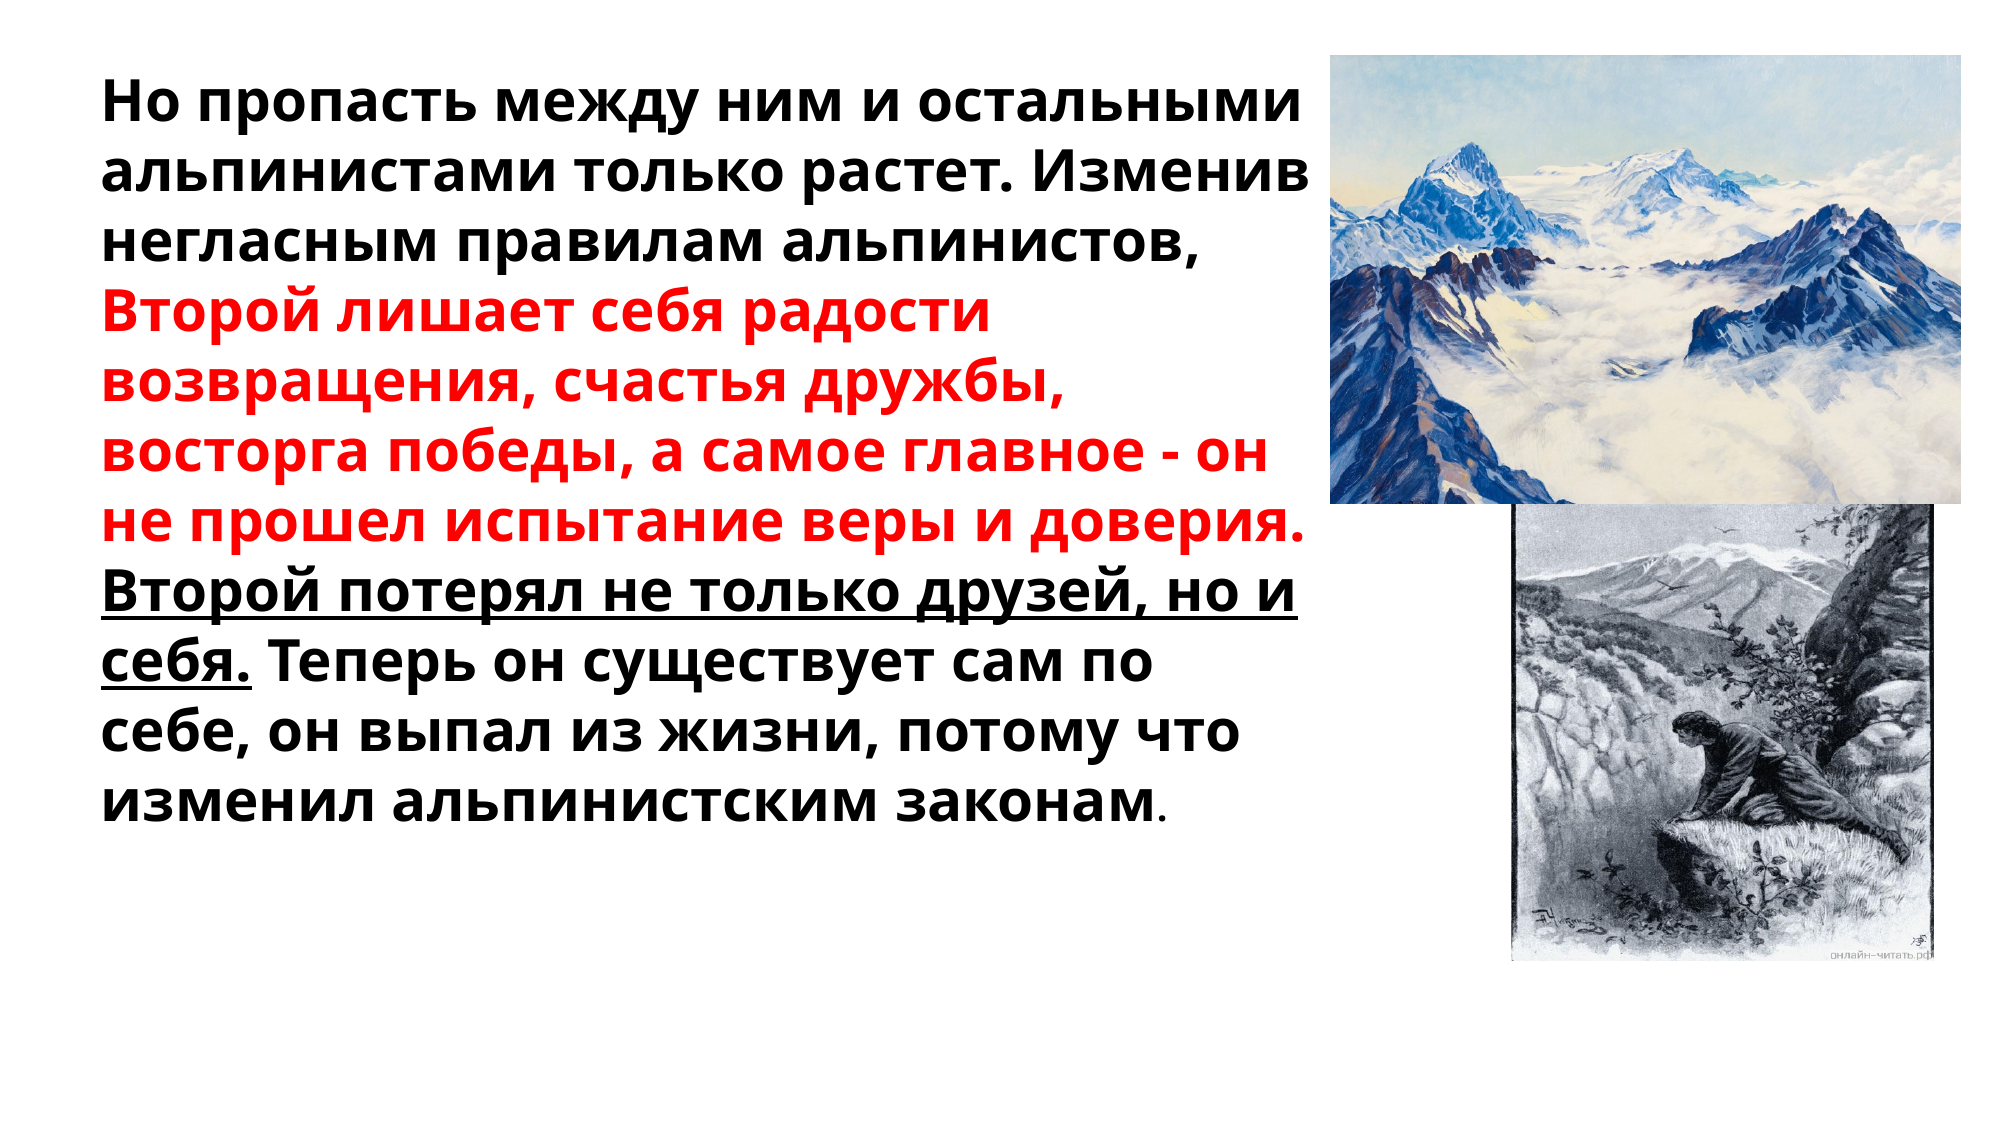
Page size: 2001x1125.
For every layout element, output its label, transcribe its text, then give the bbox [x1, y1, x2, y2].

text_box Но пропасть между ним и остальными альпинистами только растет. Изменив негласным правилам альпинистов, Второй лишает себя радости возвращения, счастья дружбы, восторга победы, а самое главное - он не прошел испытание веры и доверия. Второй потерял не только друзей, но и себя. Теперь он существует сам по себе, он выпал из жизни, потому что изменил альпинистским законам. [86, 55, 1331, 931]
picture [1330, 55, 1961, 961]
